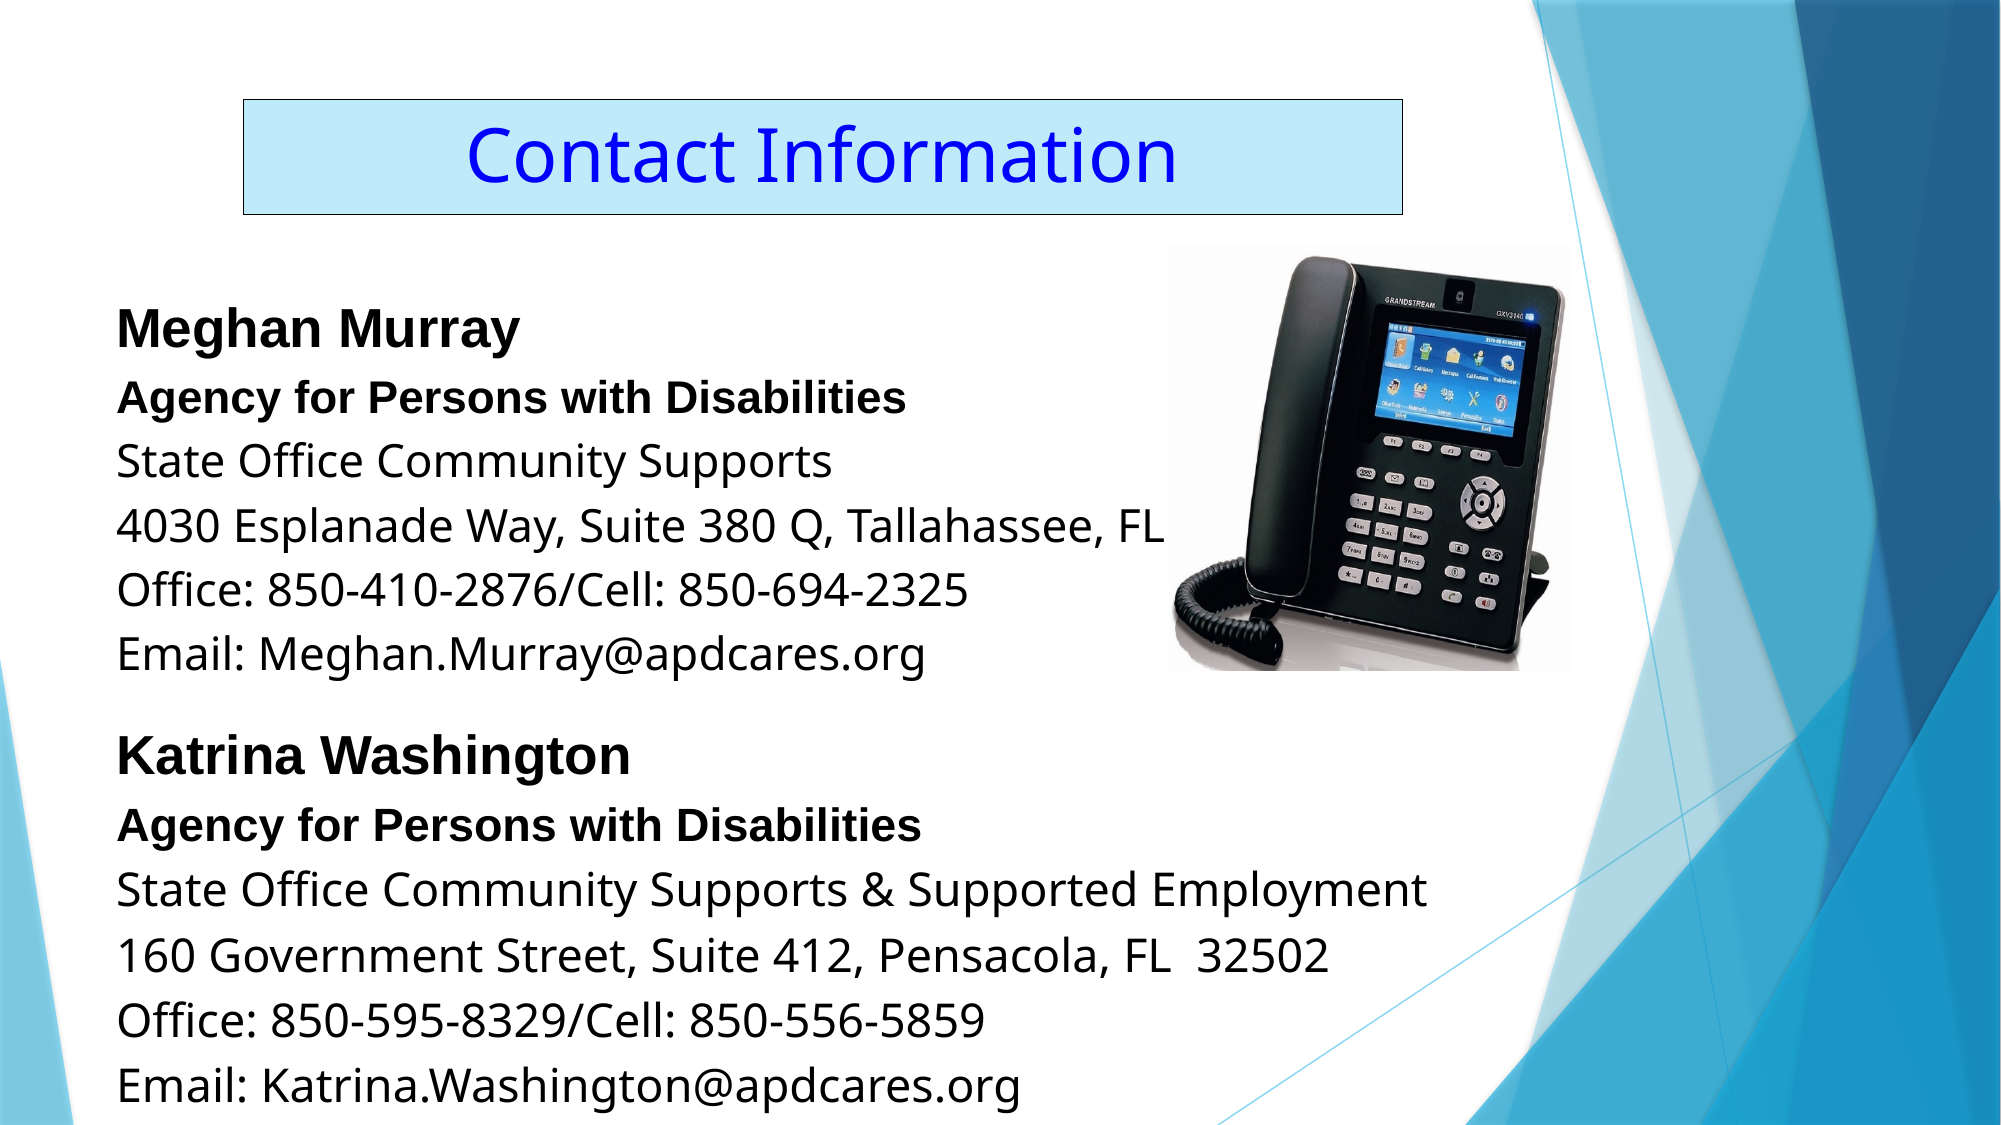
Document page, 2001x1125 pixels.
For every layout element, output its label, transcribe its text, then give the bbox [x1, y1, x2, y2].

picture [1168, 245, 1570, 672]
title Contact Information [243, 99, 1403, 215]
list Meghan Murray Agency for Persons with Disabilities State Office Community Supports 4030 Esplanade Way, Suite 380 Q, Tallahassee, FL 32399 Office: 850-410-2876/Cell: 850-694-2325 Email: Meghan.Murray@apdcares.org Katrina Washington Agency for Persons with Disabilities State Office Community Supports & Supported Employment 160 Government Street, Suite 412, Pensacola, FL 32502 Office: 850-595-8329/Cell: 850-556-5859 Email: Katrina.Washington@apdcares.org [101, 245, 1636, 1125]
